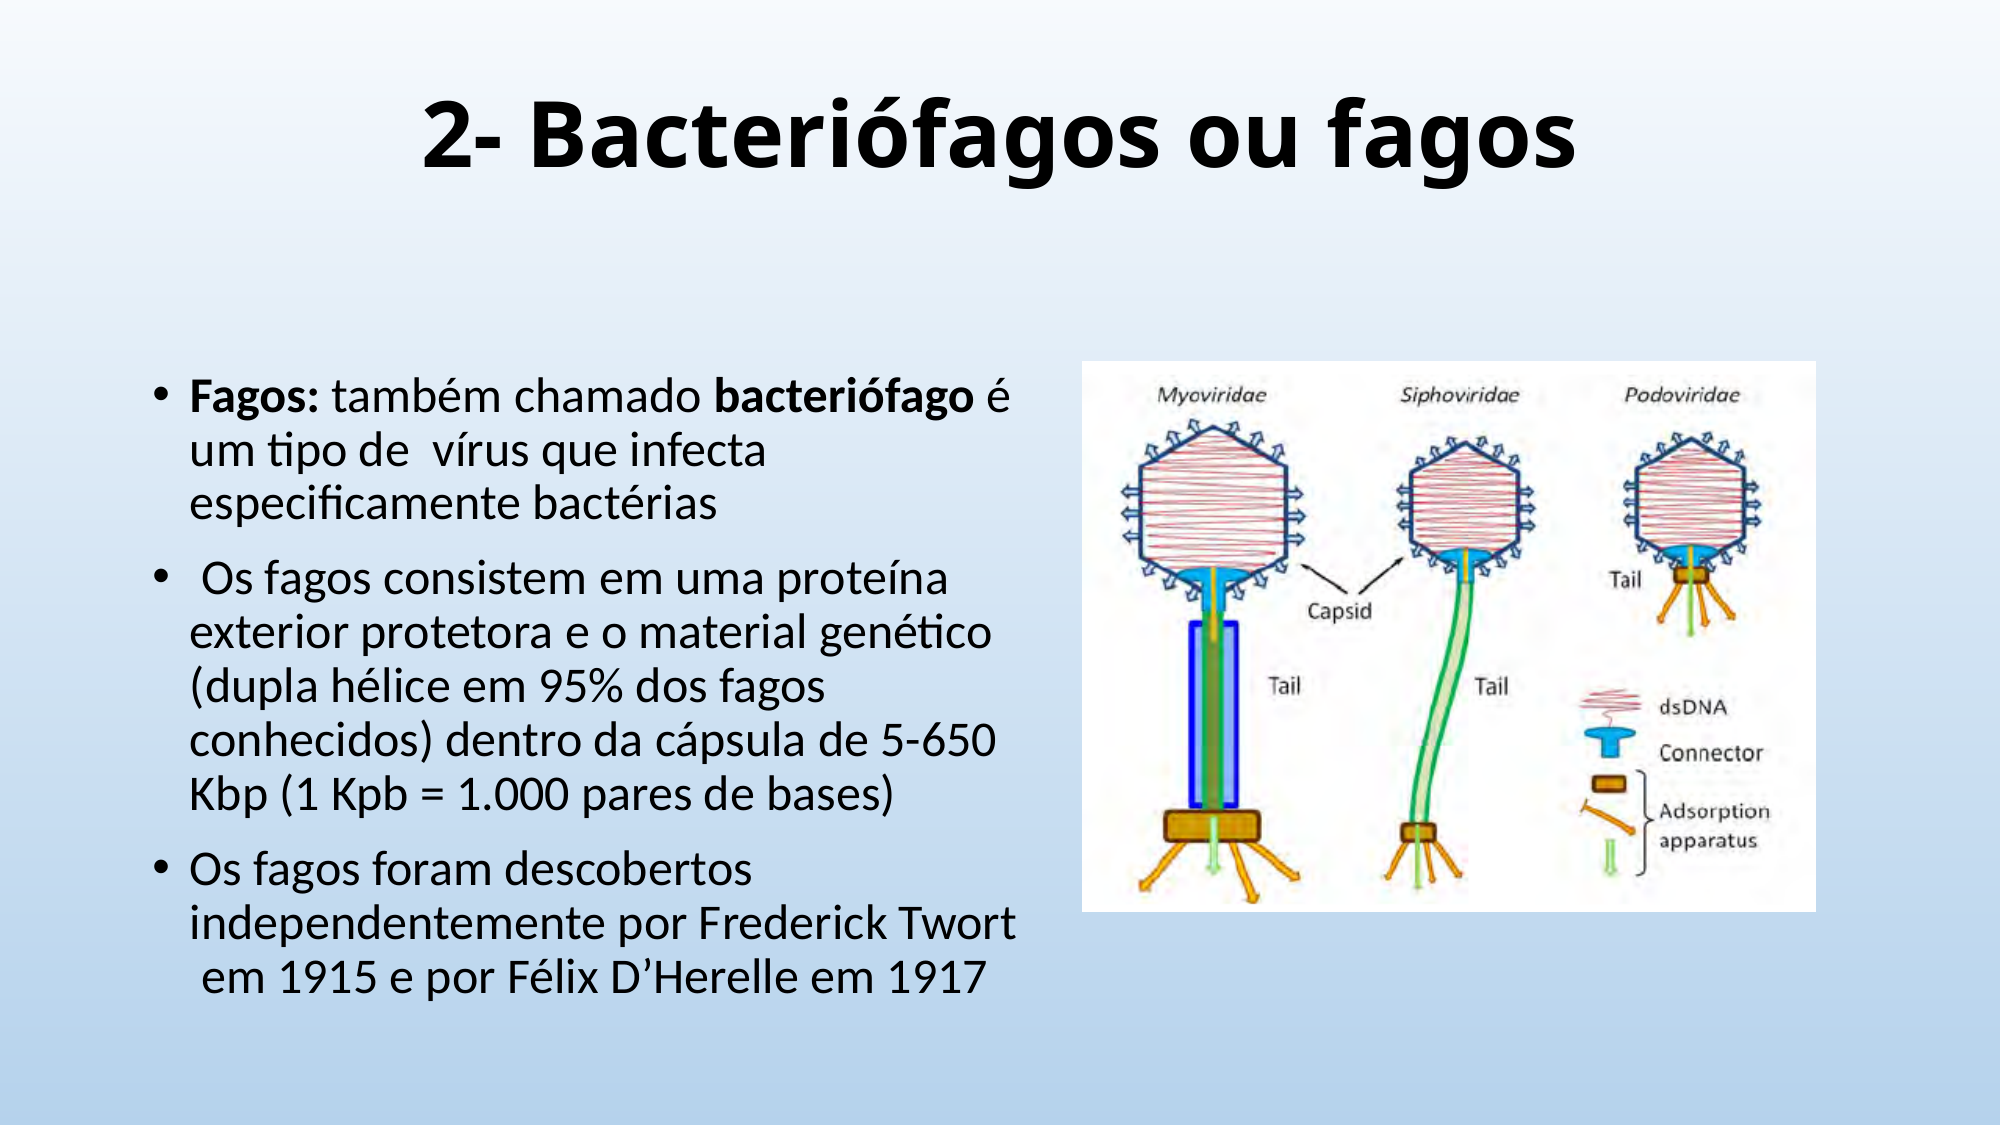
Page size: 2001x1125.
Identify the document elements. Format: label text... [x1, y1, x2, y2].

picture [1082, 361, 1816, 912]
list Fagos: também chamado bacteriófago é um tipo de vírus que infecta especificamente bactérias Os fagos consistem em uma proteína exterior protetora e o material genético (dupla hélice em 95% dos fagos conhecidos) dentro da cápsula de 5-650 Kbp (1 Kpb = 1.000 pares de bases) Os fagos foram descobertos independentemente por Frederick Twort em 1915 e por Félix D’Herelle em 1917 [137, 361, 1083, 1014]
title 2- Bacteriófagos ou fagos [137, 59, 1863, 217]
